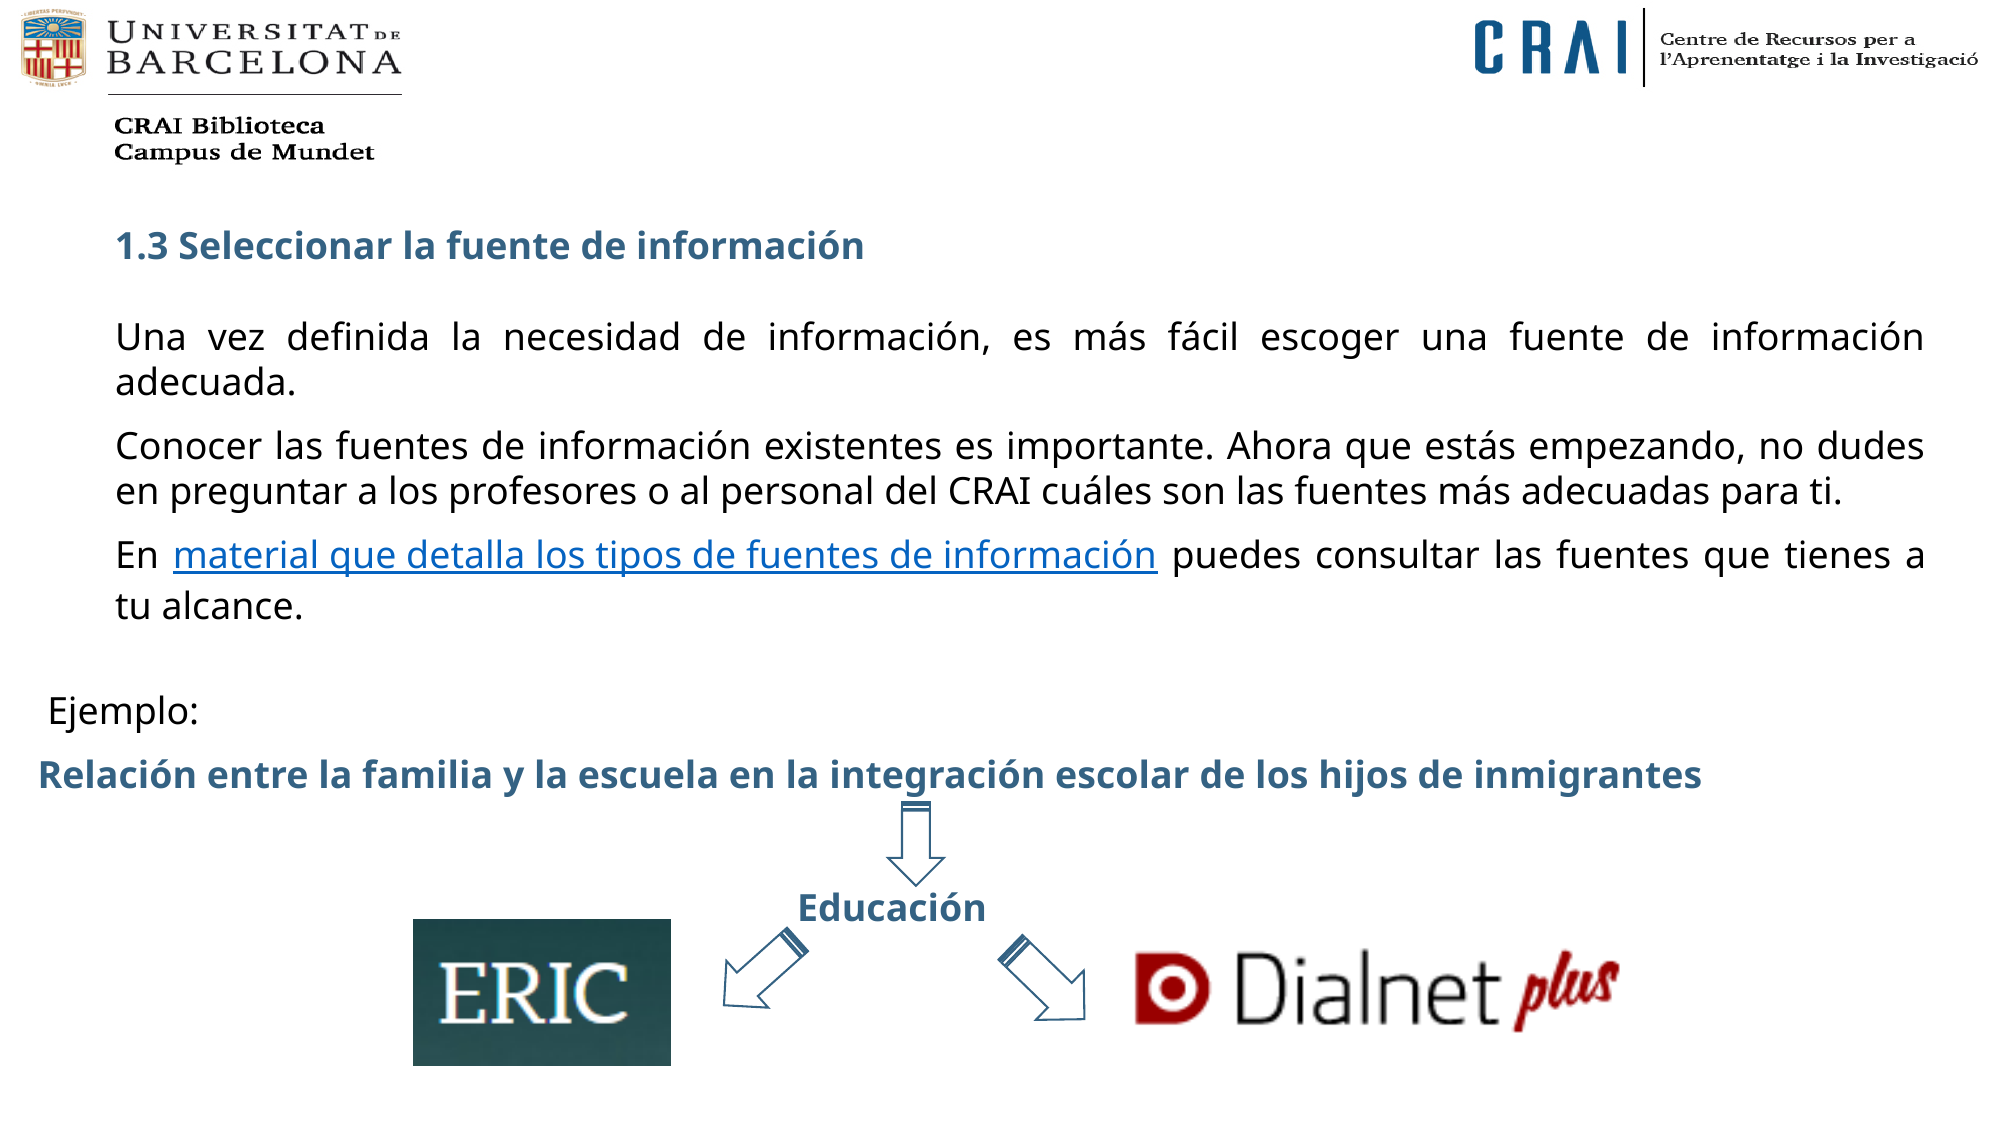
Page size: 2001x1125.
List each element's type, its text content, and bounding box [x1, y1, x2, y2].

picture [0, 1, 2000, 209]
text_box [997, 933, 1086, 1021]
text_box 1.3 Seleccionar la fuente de información [100, 214, 1389, 305]
text_box [885, 801, 947, 888]
text_box Educación [782, 876, 1041, 936]
text_box Ejemplo: Relación entre la familia y la escuela en la integración escolar de los hijos de inmigrantes [22, 679, 2000, 804]
picture [1105, 894, 1646, 1073]
picture [413, 919, 671, 1066]
text_box [722, 926, 810, 1009]
text_box Una vez definida la necesidad de información, es más fácil escoger una fuente de información adecuada. Conocer las fuentes de información existentes es importante. Ahora que estás empezando, no dudes en preguntar a los profesores o al personal del CRAI cuáles son las fuentes más adecuadas para ti. En material que detalla los tipos de fuentes de información puedes consultar las fuentes que tienes a tu alcance. [100, 305, 1942, 635]
